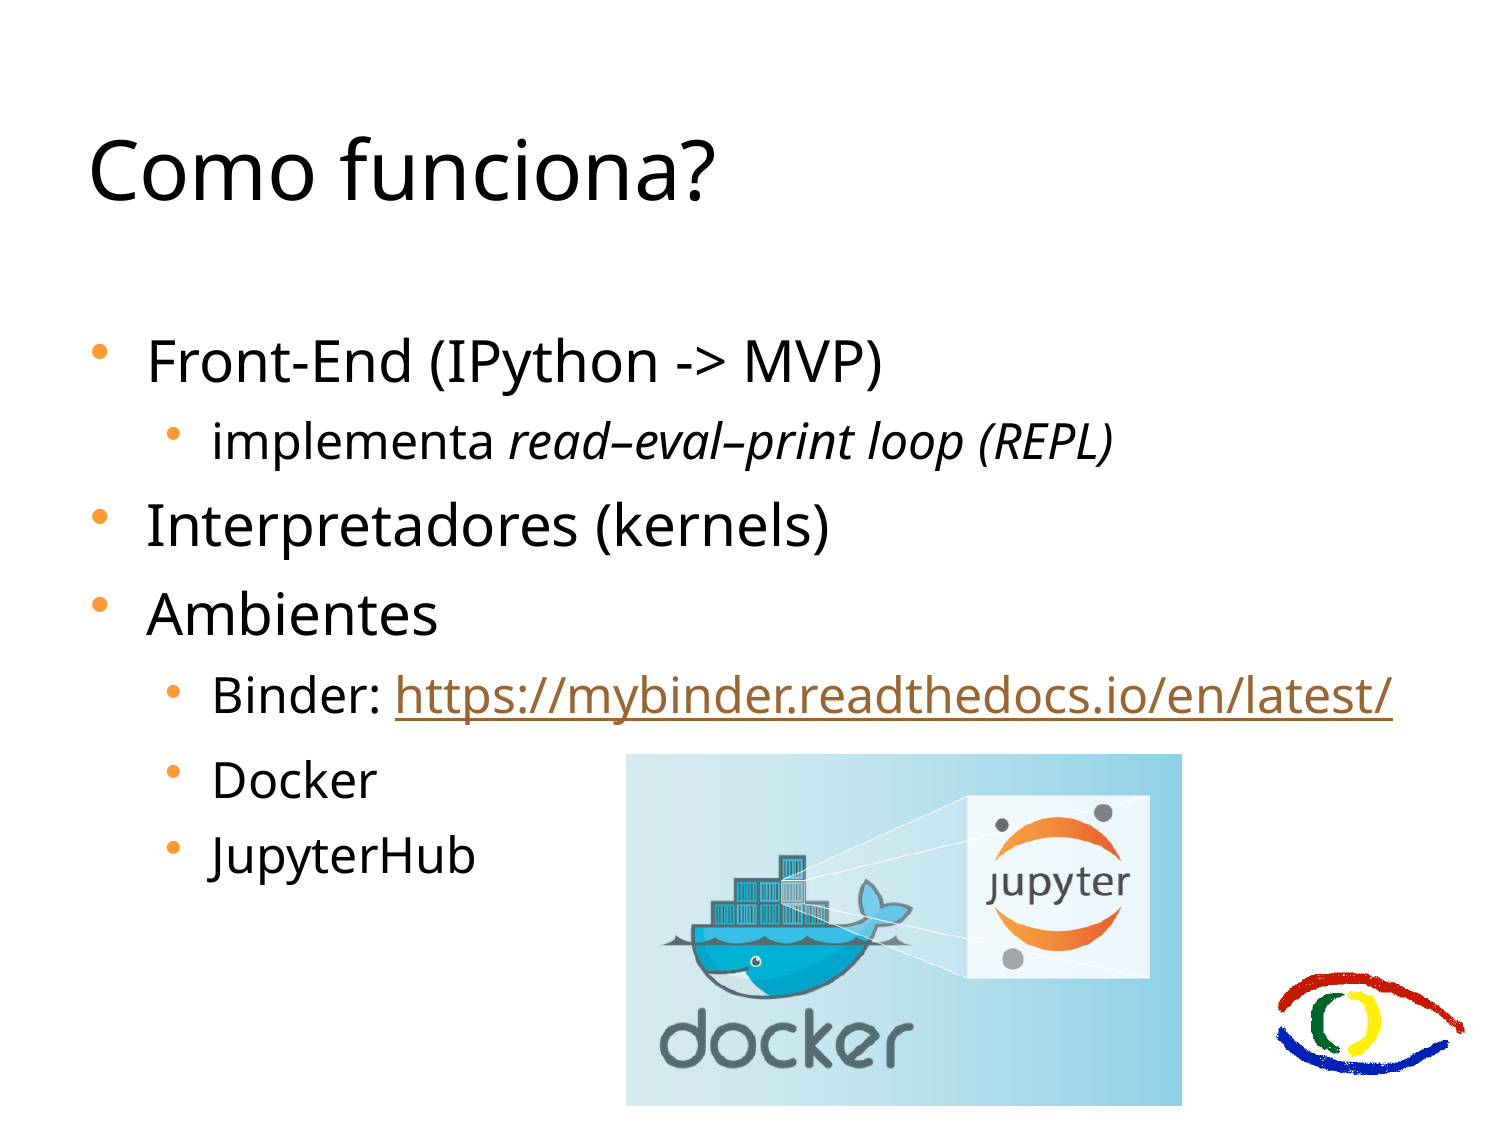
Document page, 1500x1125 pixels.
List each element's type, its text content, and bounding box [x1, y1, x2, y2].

picture [625, 754, 1182, 1106]
title Como funciona? [72, 37, 1425, 225]
picture [1268, 963, 1473, 1092]
list Front-End (IPython -> MVP) implementa read–eval–print loop (REPL) Interpretadores (kernels) Ambientes Binder: https://mybinder.readthedocs.io/en/latest/ Docker JupyterHub [75, 309, 1417, 994]
